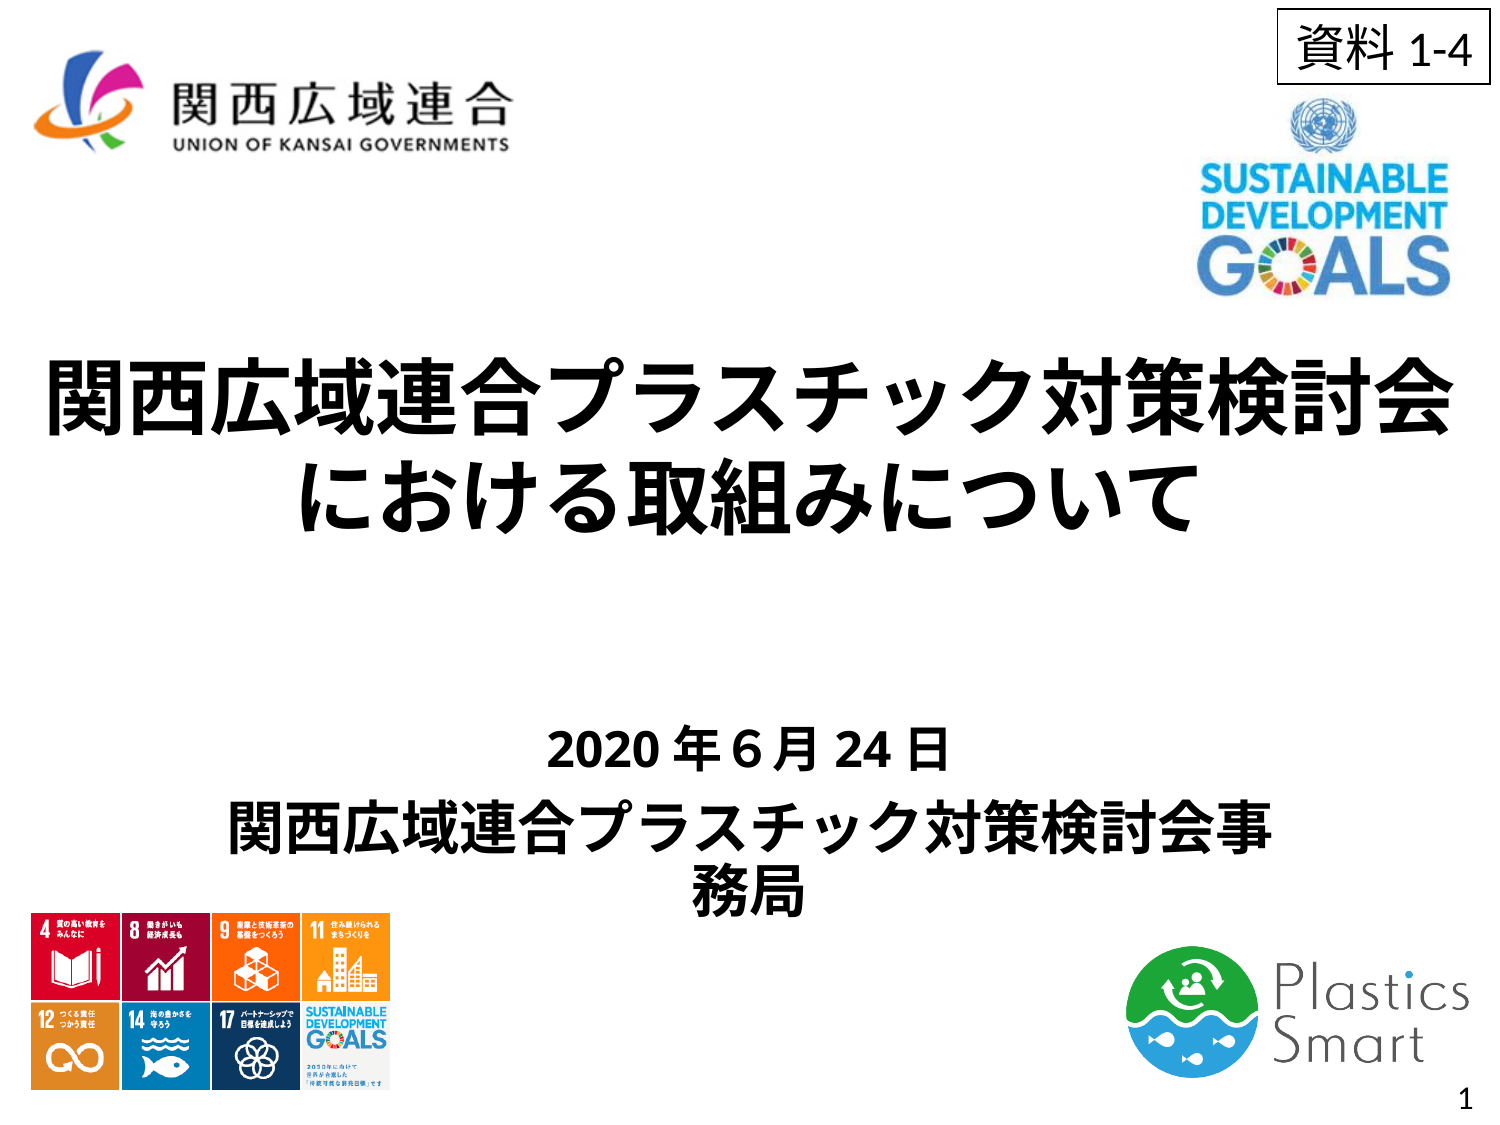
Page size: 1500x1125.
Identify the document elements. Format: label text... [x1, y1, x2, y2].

text_box 資料1-4 [1277, 9, 1490, 84]
picture [1166, 85, 1480, 330]
picture [1126, 946, 1469, 1078]
title 関西広域連合プラスチック対策検討会 における取組みについて [0, 338, 1500, 553]
picture [31, 913, 392, 1093]
subtitle 2020年６月24日 関西広域連合プラスチック対策検討会事務局 [187, 636, 1313, 894]
text_box 1 [1430, 1069, 1500, 1124]
picture [31, 47, 517, 154]
